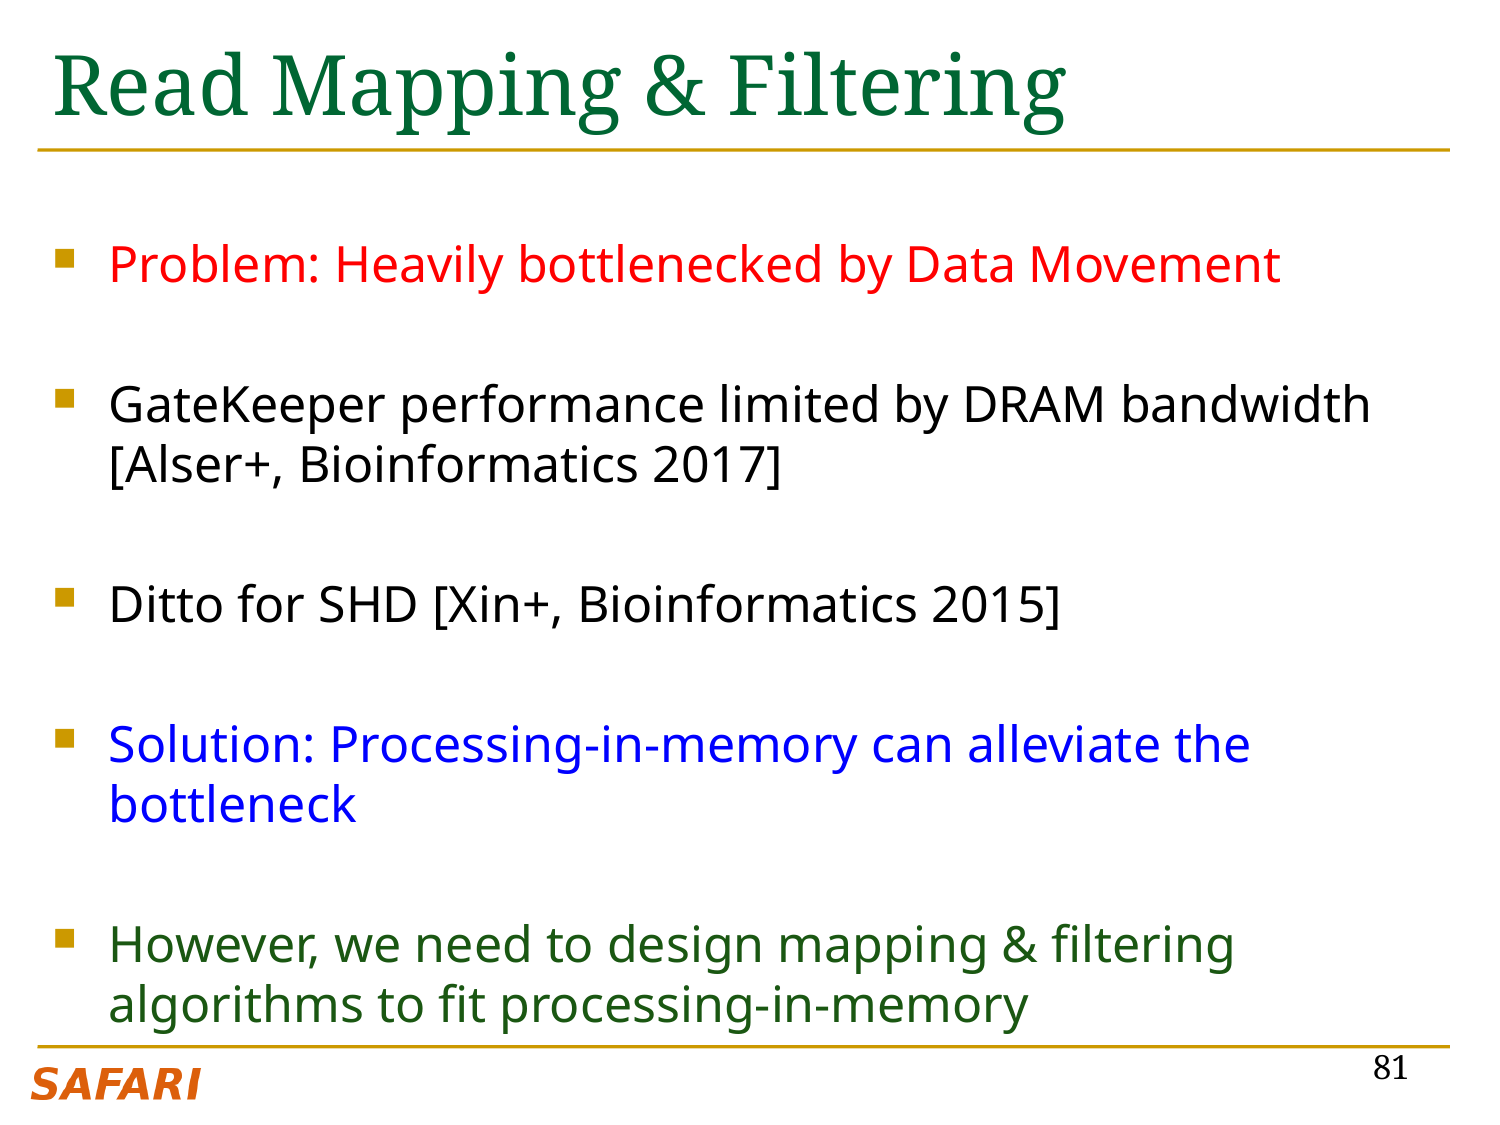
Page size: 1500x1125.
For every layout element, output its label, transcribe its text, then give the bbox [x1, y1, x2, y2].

slide_number 81 [1074, 1023, 1426, 1100]
list Problem: Heavily bottlenecked by Data Movement GateKeeper performance limited by DRAM bandwidth [Alser+, Bioinformatics 2017] Ditto for SHD [Xin+, Bioinformatics 2015] Solution: Processing-in-memory can alleviate the bottleneck However, we need to design mapping & filtering algorithms to fit processing-in-memory [37, 224, 1451, 1026]
title Read Mapping & Filtering [37, 24, 1451, 201]
picture [29, 1058, 207, 1110]
